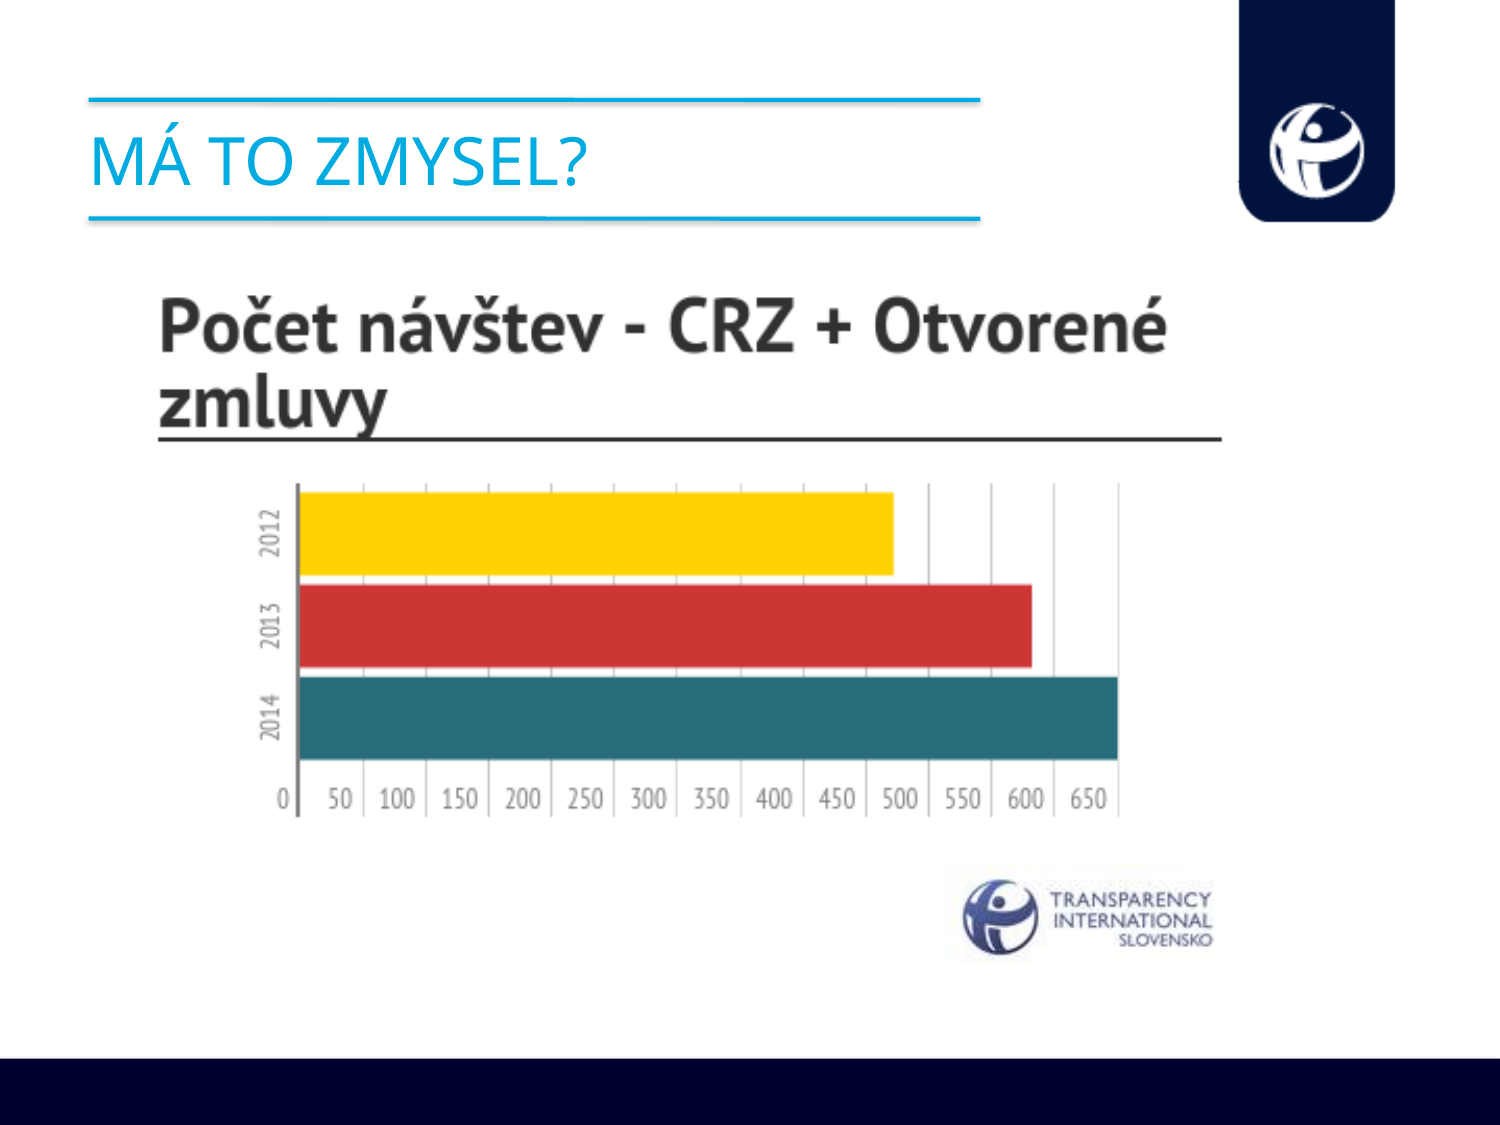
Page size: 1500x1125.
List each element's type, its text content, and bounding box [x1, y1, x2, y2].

title Má to zmysel? [88, 93, 1129, 225]
picture [1187, 0, 1471, 250]
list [116, 269, 1264, 975]
